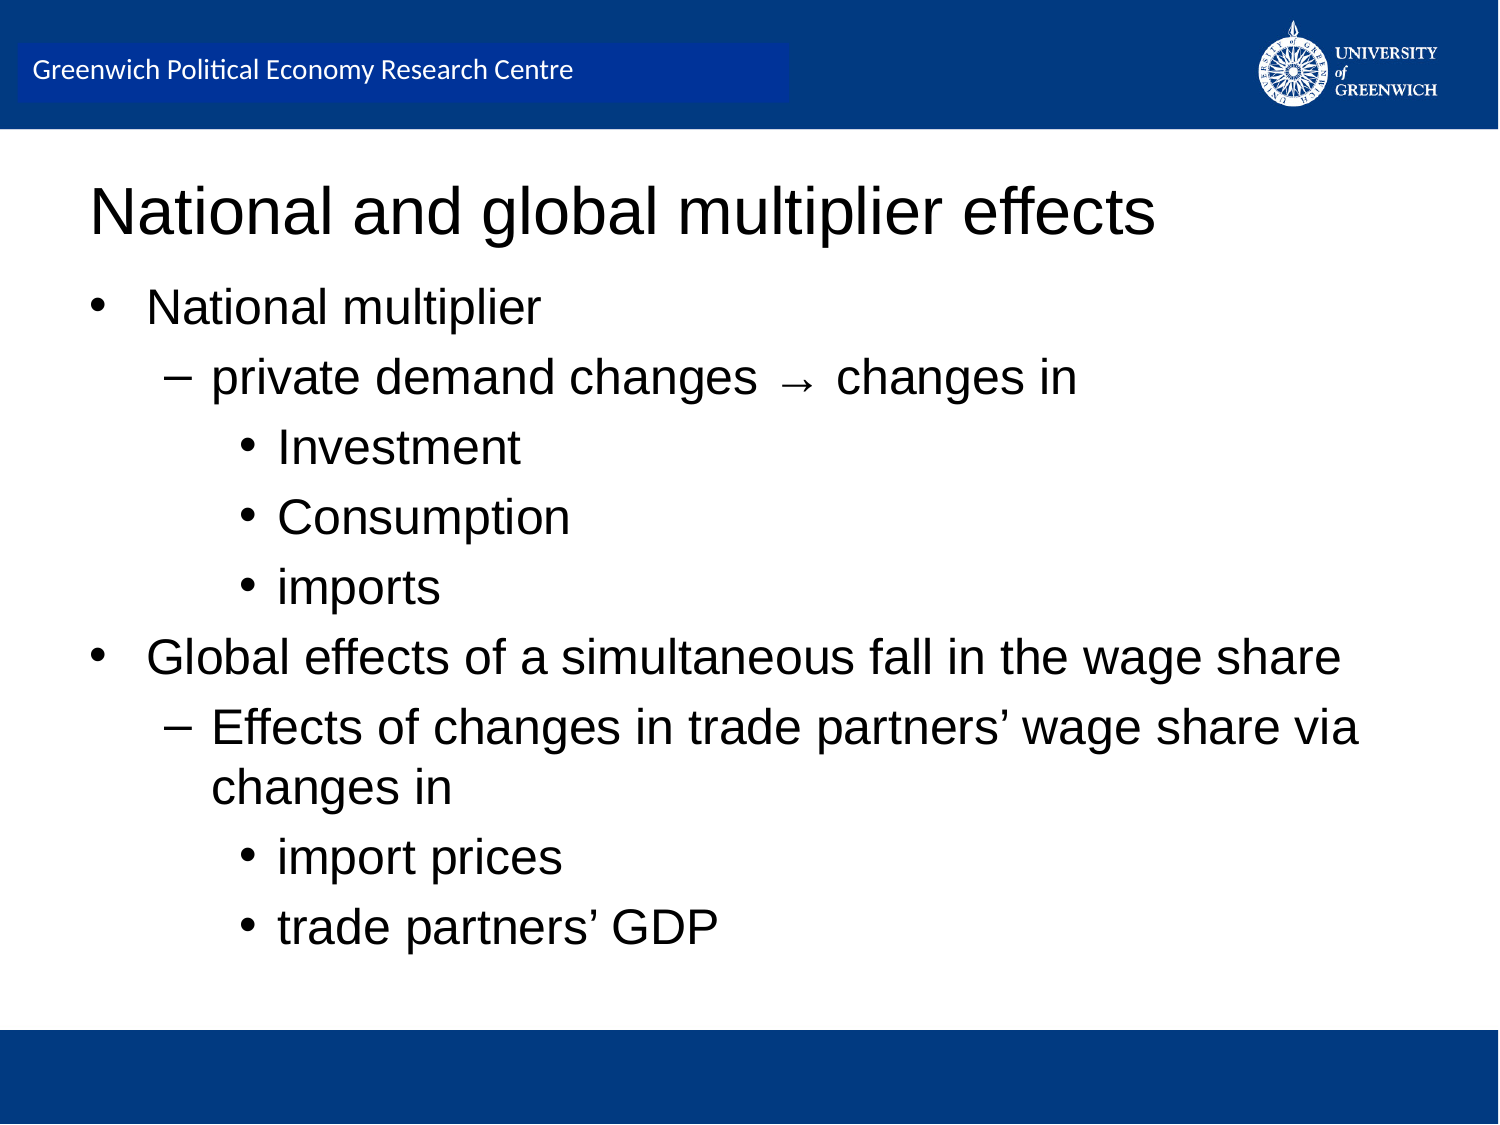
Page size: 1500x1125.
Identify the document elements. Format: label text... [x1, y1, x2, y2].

picture [0, 0, 1499, 1124]
footer Greenwich Political Economy Research Centre [17, 42, 790, 103]
title National and global multiplier effects [75, 160, 1425, 267]
list National multiplier private demand changes → changes in Investment Consumption imports Global effects of a simultaneous fall in the wage share Effects of changes in trade partners’ wage share via changes in import prices trade partners’ GDP [75, 267, 1425, 823]
